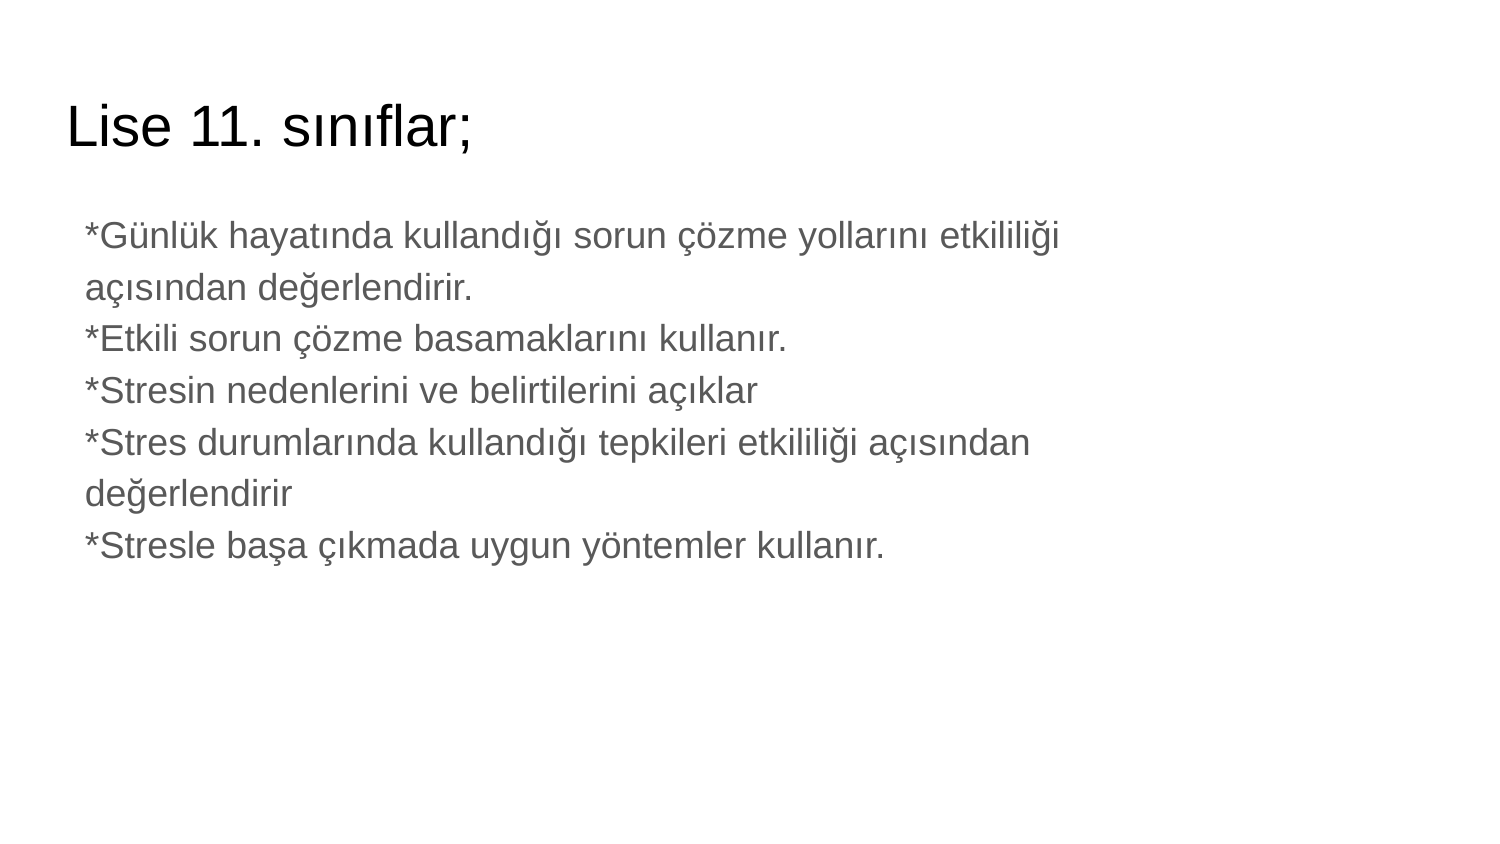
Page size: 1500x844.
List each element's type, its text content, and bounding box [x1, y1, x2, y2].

title Lise 11. sınıflar; [51, 72, 1449, 167]
list *Günlük hayatında kullandığı sorun çözme yollarını etkililiği açısından değerlendirir. *Etkili sorun çözme basamaklarını kullanır. *Stresin nedenlerini ve belirtilerini açıklar *Stres durumlarında kullandığı tepkileri etkililiği açısından değerlendirir *Stresle başa çıkmada uygun yöntemler kullanır. [51, 189, 1449, 750]
